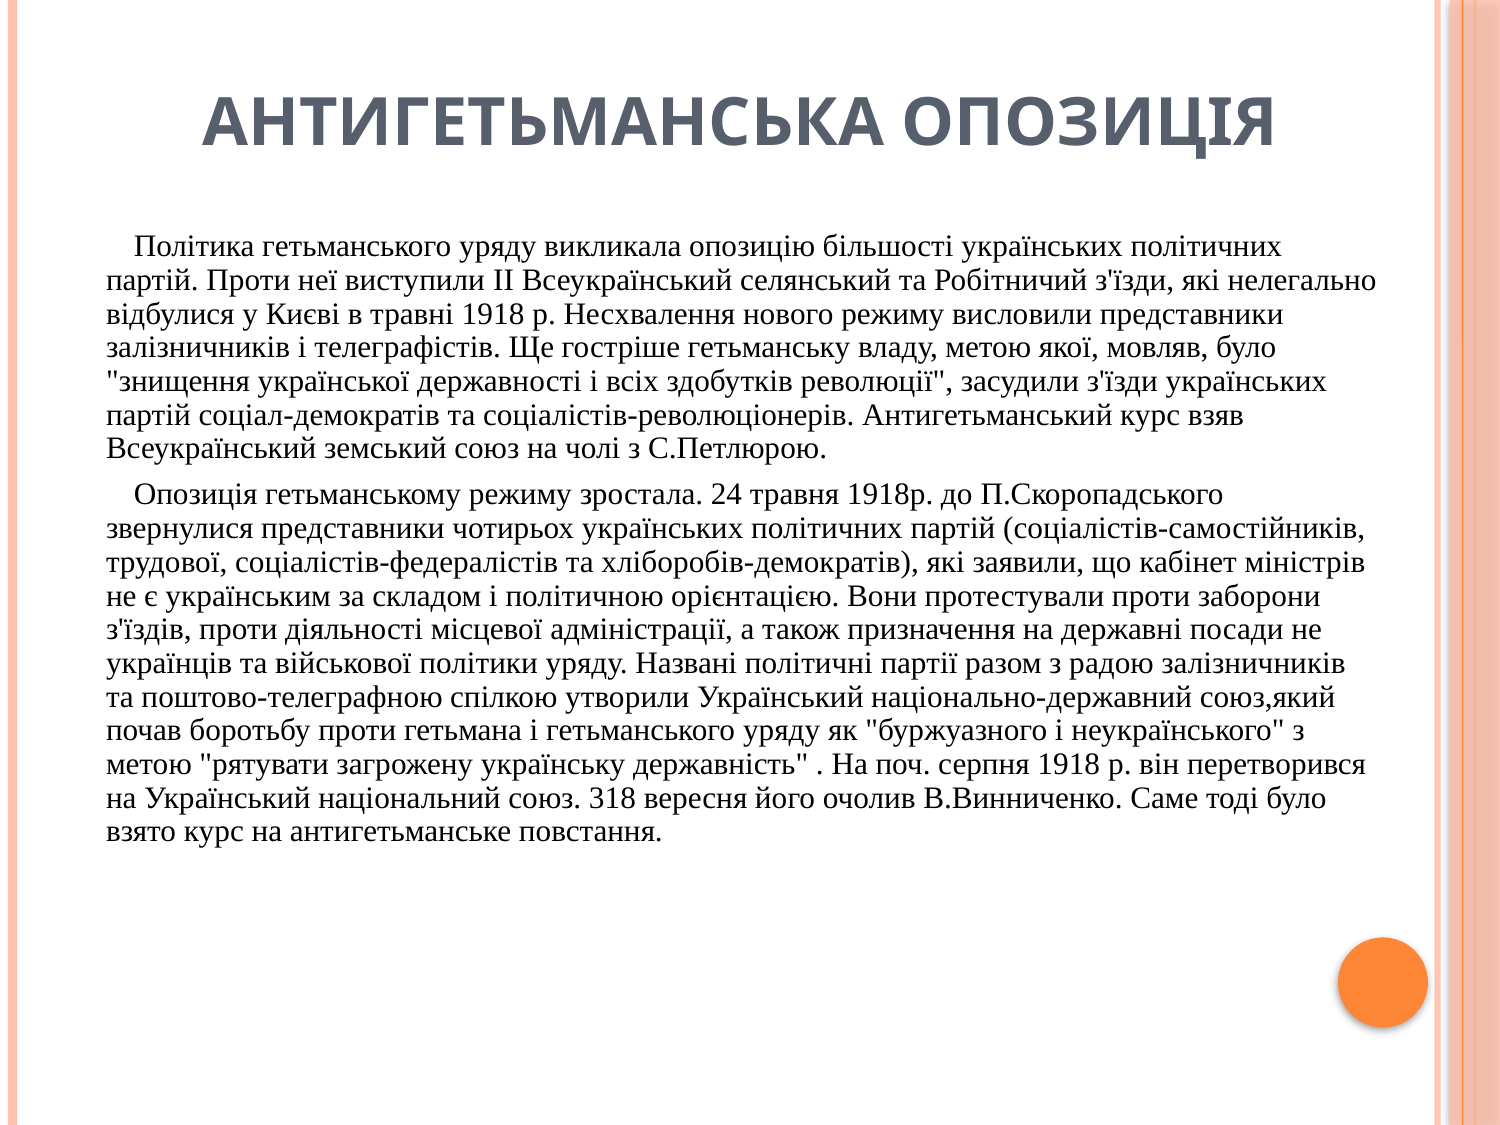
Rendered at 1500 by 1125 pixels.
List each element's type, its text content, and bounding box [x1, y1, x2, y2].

text_box Політика гетьманського уряду викликала опозицію більшості українських політичних партій. Проти неї виступили II Всеукраїнський селянський та Робітничий з'їзди, які нелегально відбулися у Києві в травні 1918 р. Несхвалення нового режиму висловили представники залізничників і телеграфістів. Ще гостріше гетьманську владу, метою якої, мовляв, було "знищення української державності і всіх здобутків революції", засудили з'їзди українських партій соціал-демократів та соціалістів-революціонерів. Антигетьманський курс взяв Всеукраїнський земський союз на чолі з С.Петлюрою. Опозиція гетьманському режиму зростала. 24 травня 1918р. до П.Скоропадського звернулися представники чотирьох українських політичних партій (соціалістів-самостійників, трудової, соціалістів-федералістів та хліборобів-демократів), які заявили, що кабінет міністрів не є українським за складом і політичною орієнтацією. Вони протестували проти заборони з'їздів, проти діяльності місцевої адміністрації, а також призначення на державні посади не українців та військової політики уряду. Названі політичні партії разом з радою залізничників та поштово-телеграфною спілкою утворили Український національно-державний союз,який почав боротьбу проти гетьмана і гетьманського уряду як "буржуазного і неукраїнського" з метою "рятувати загрожену українську державність" . На поч. серпня 1918 р. він перетворився на Український національний союз. 318 вересня його очолив В.Винниченко. Саме тоді було взято курс на антигетьманське повстання. [74, 222, 1395, 903]
title Антигетьманська опозиція [75, 23, 1407, 166]
